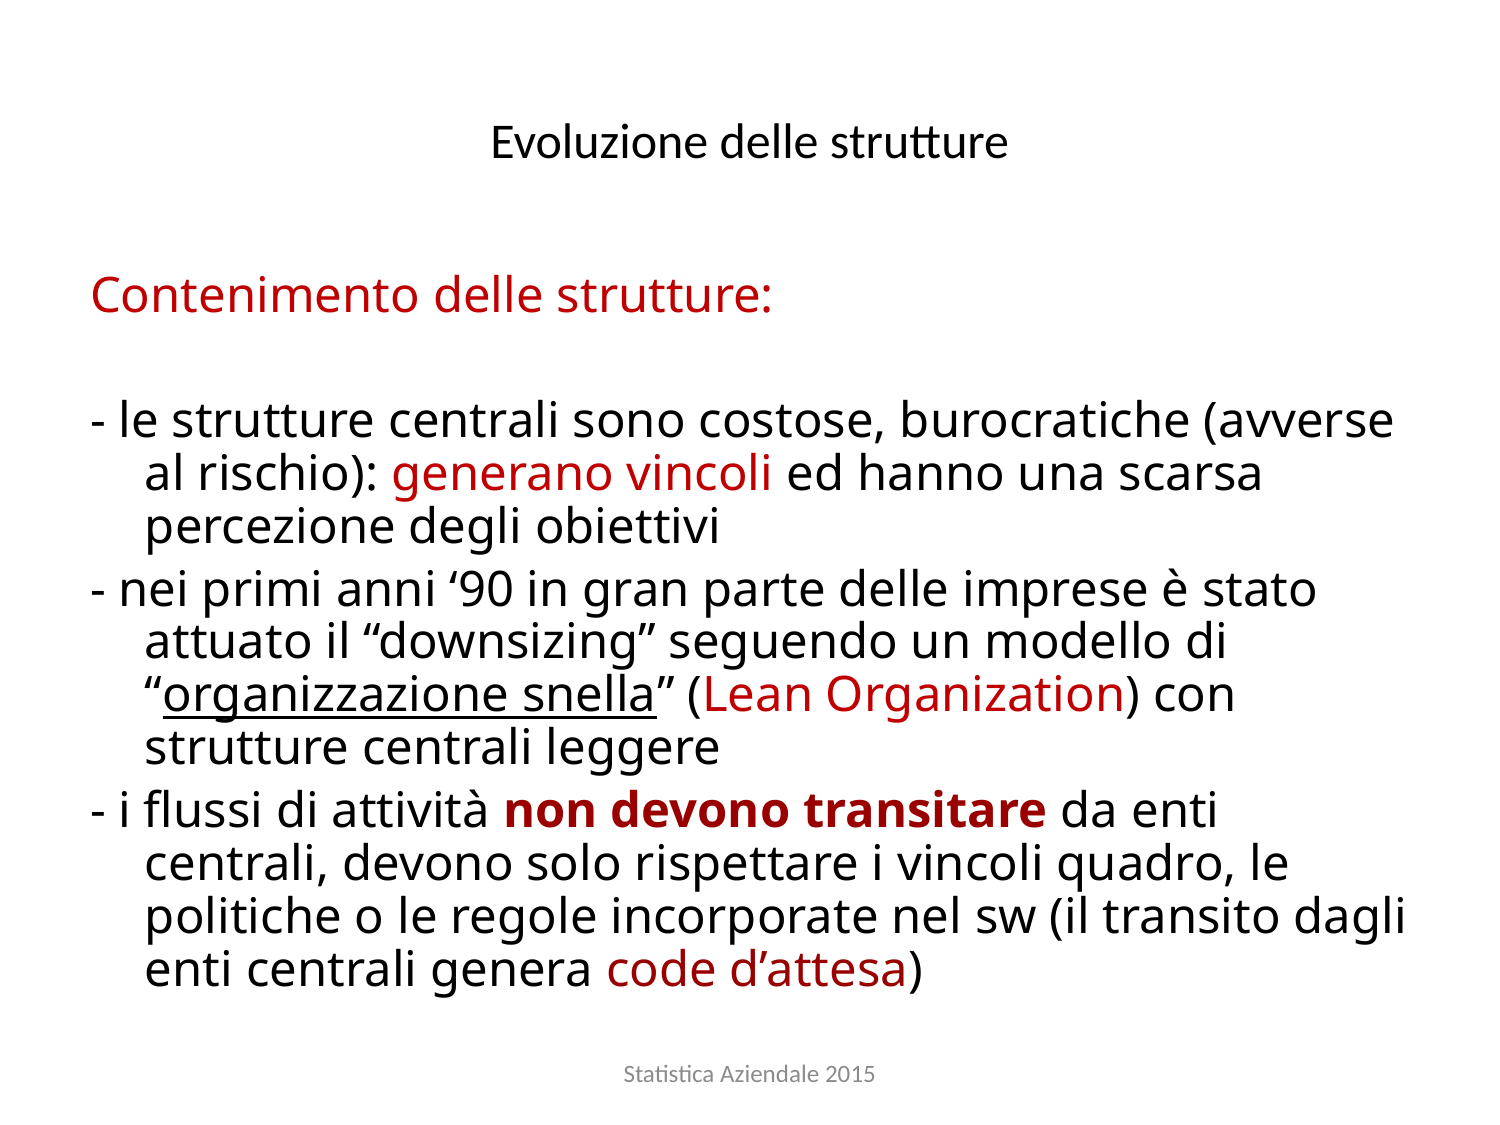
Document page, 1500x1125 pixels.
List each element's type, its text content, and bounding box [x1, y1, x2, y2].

title Evoluzione delle strutture [75, 45, 1425, 233]
list Contenimento delle strutture: - le strutture centrali sono costose, burocratiche (avverse al rischio): generano vincoli ed hanno una scarsa percezione degli obiettivi - nei primi anni ‘90 in gran parte delle imprese è stato attuato il “downsizing” seguendo un modello di “organizzazione snella” (Lean Organization) con strutture centrali leggere - i flussi di attività non devono transitare da enti centrali, devono solo rispettare i vincoli quadro, le politiche o le regole incorporate nel sw (il transito dagli enti centrali genera code d’attesa) [75, 262, 1425, 1005]
footer Statistica Aziendale 2015 [512, 1042, 988, 1103]
